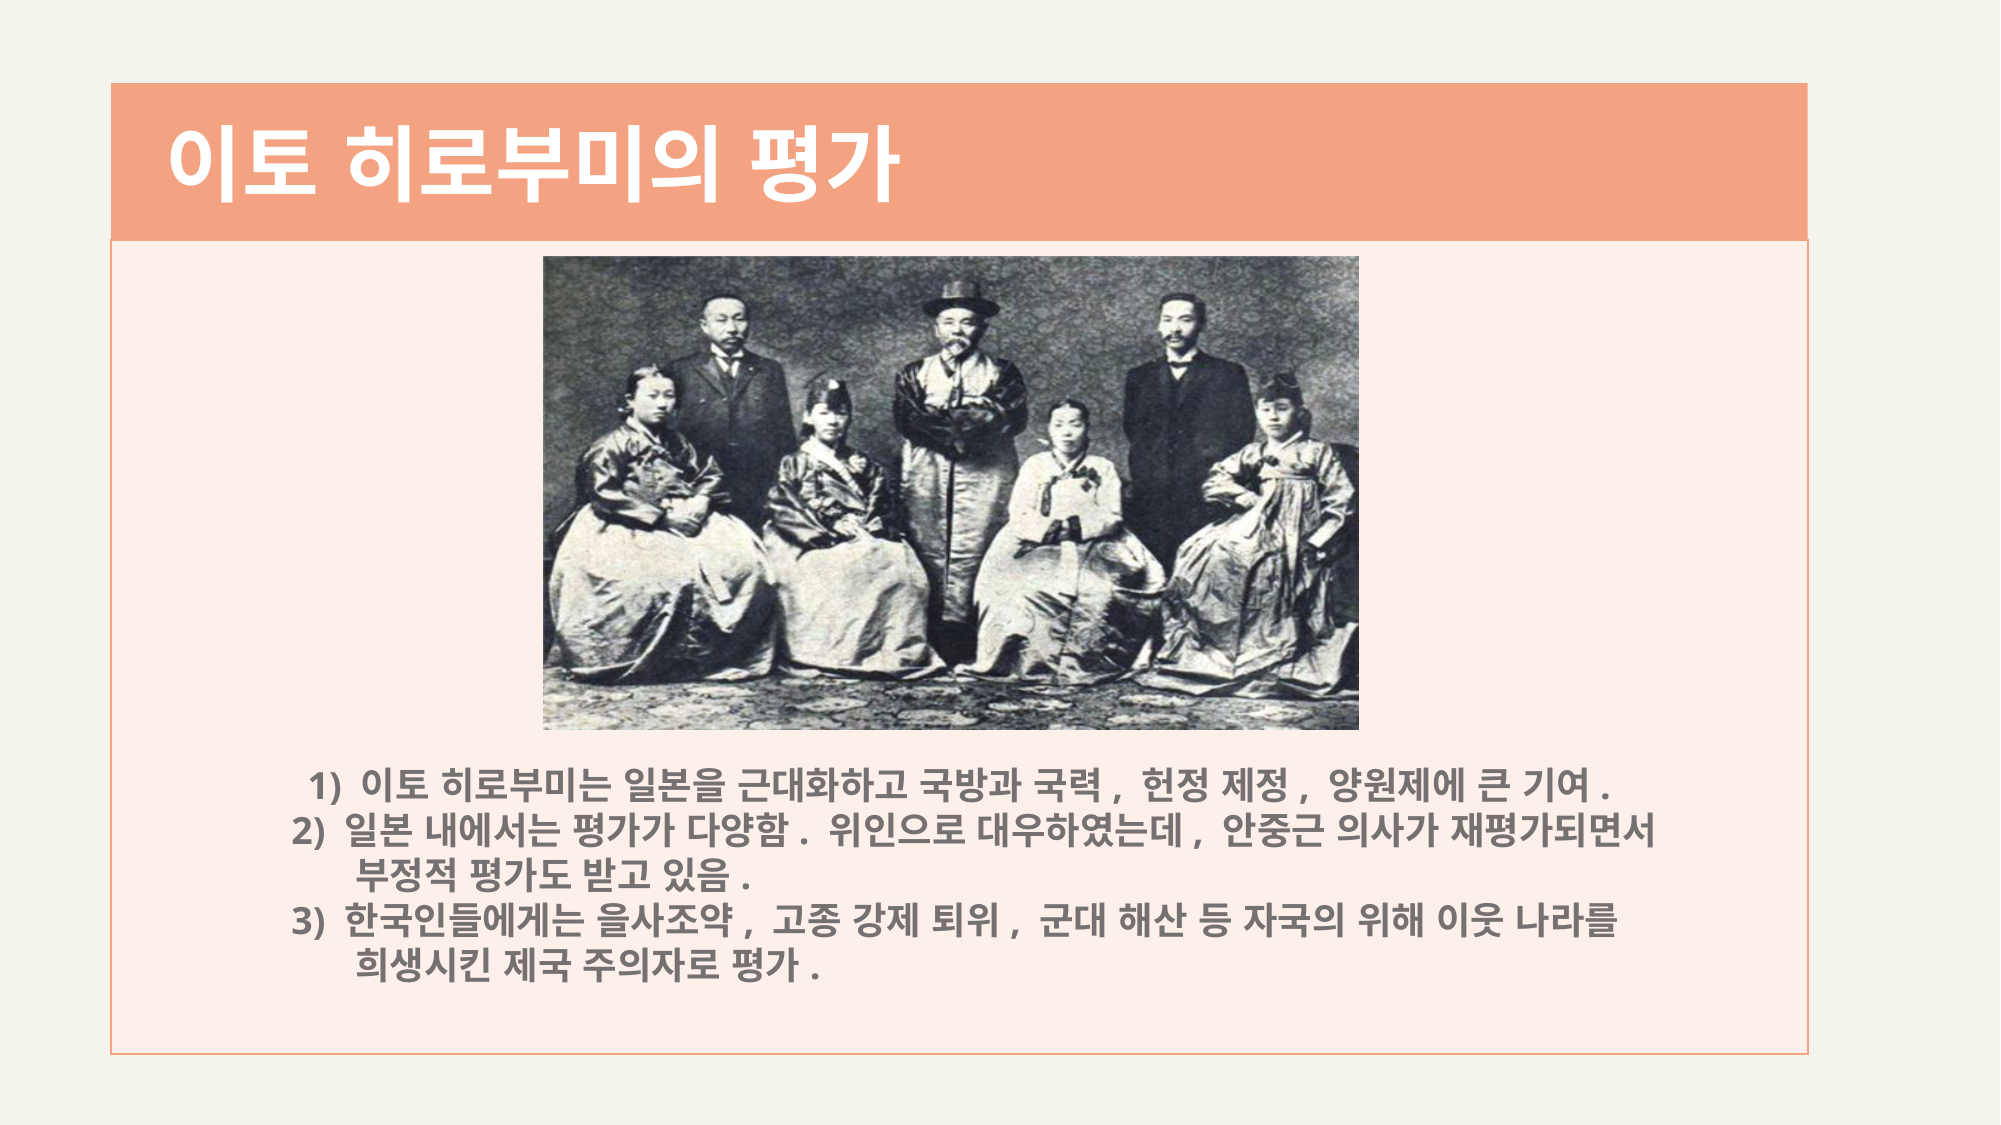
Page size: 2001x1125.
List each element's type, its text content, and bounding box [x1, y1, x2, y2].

text_box [110, 82, 1809, 239]
picture [543, 256, 1359, 730]
text_box 1) 이토 히로부미는 일본을 근대화하고 국방과 국력, 헌정 제정, 양원제에 큰 기여. 2) 일본 내에서는 평가가 다양함. 위인으로 대우하였는데, 안중근 의사가 재평가되면서 부정적 평가도 받고 있음. 3) 한국인들에게는 을사조약, 고종 강제 퇴위, 군대 해산 등 자국의 위해 이웃 나라를 희생시킨 제국 주의자로 평가. [110, 239, 1809, 1055]
text_box 이토 히로부미의 평가 [151, 104, 941, 220]
